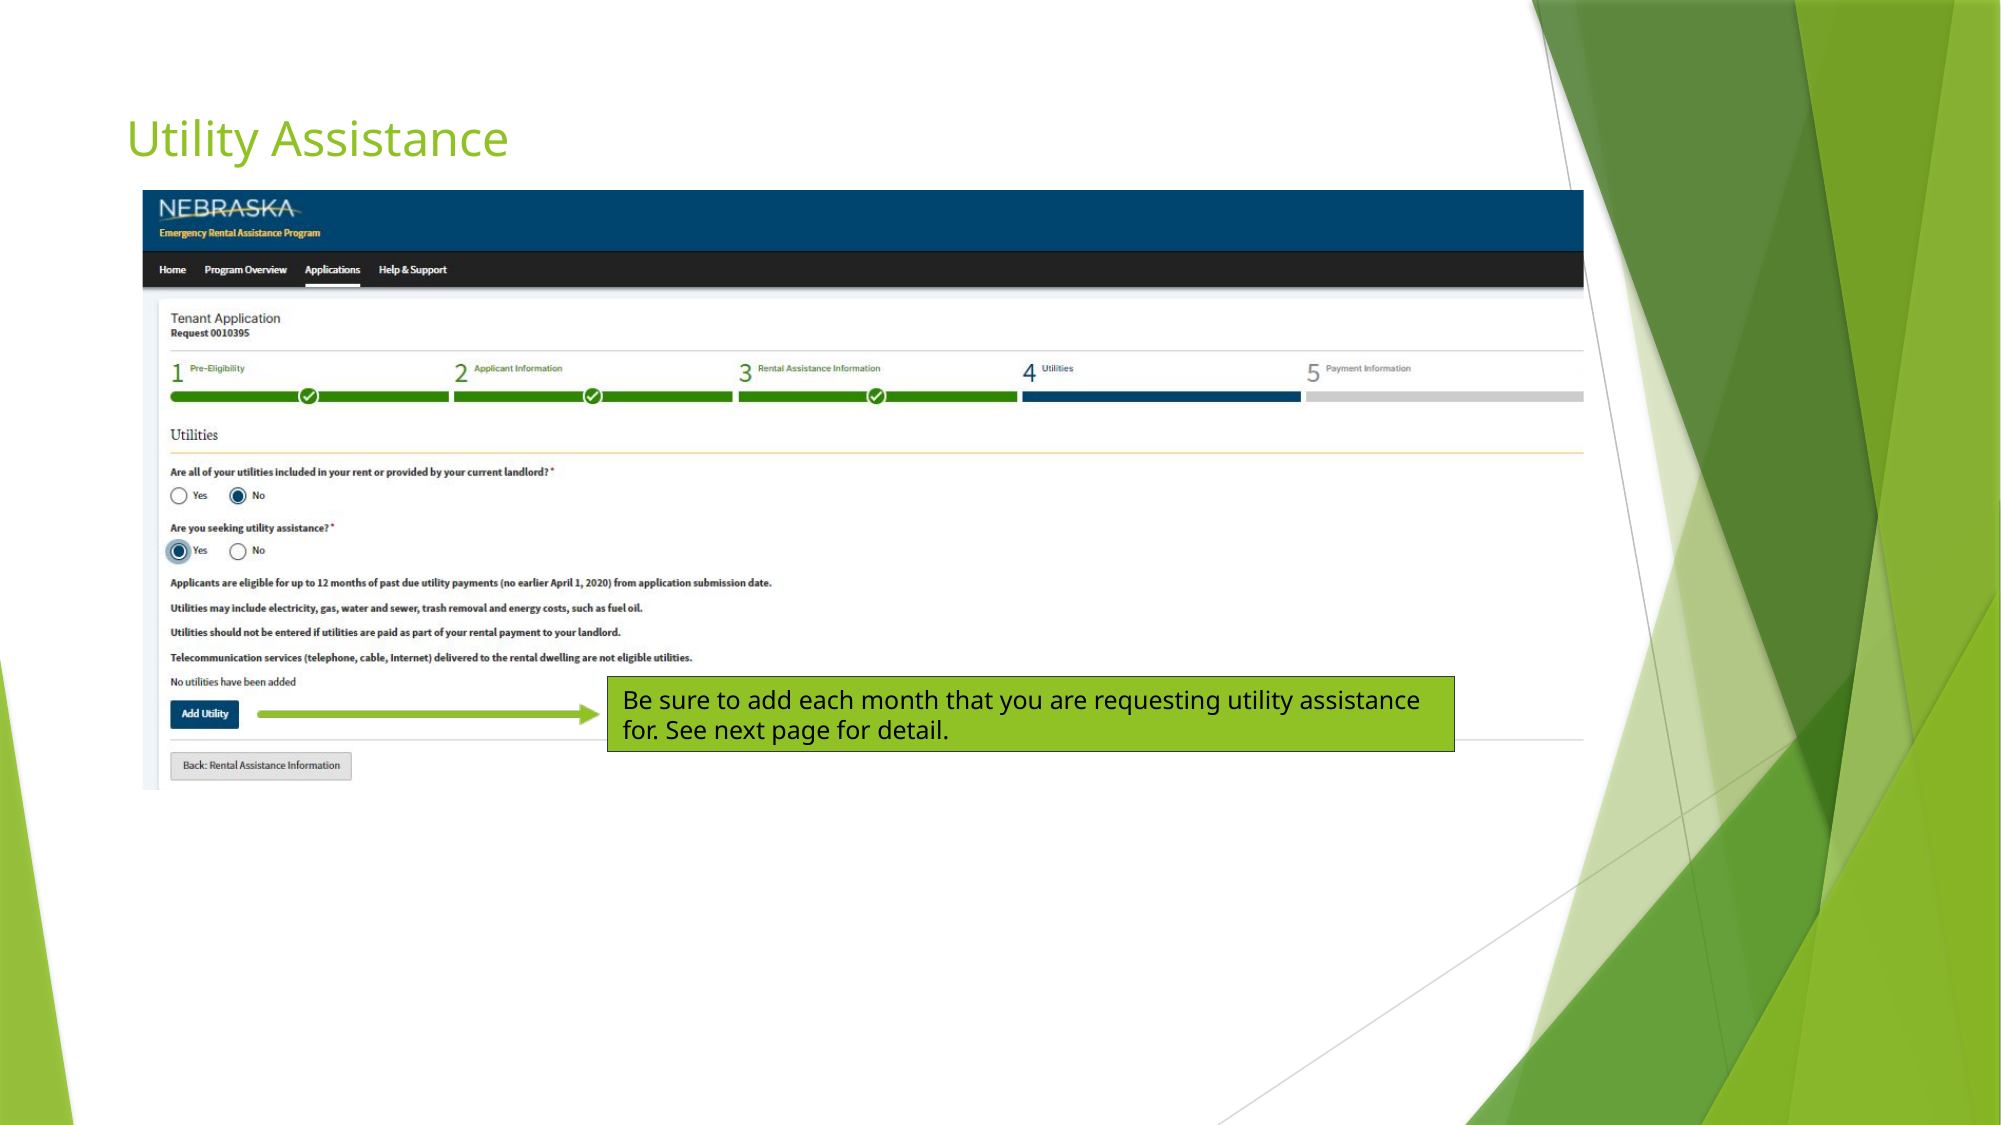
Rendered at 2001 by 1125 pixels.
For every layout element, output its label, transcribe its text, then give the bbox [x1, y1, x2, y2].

picture [257, 693, 622, 736]
title Utility Assistance [111, 99, 1522, 174]
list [141, 189, 1584, 790]
